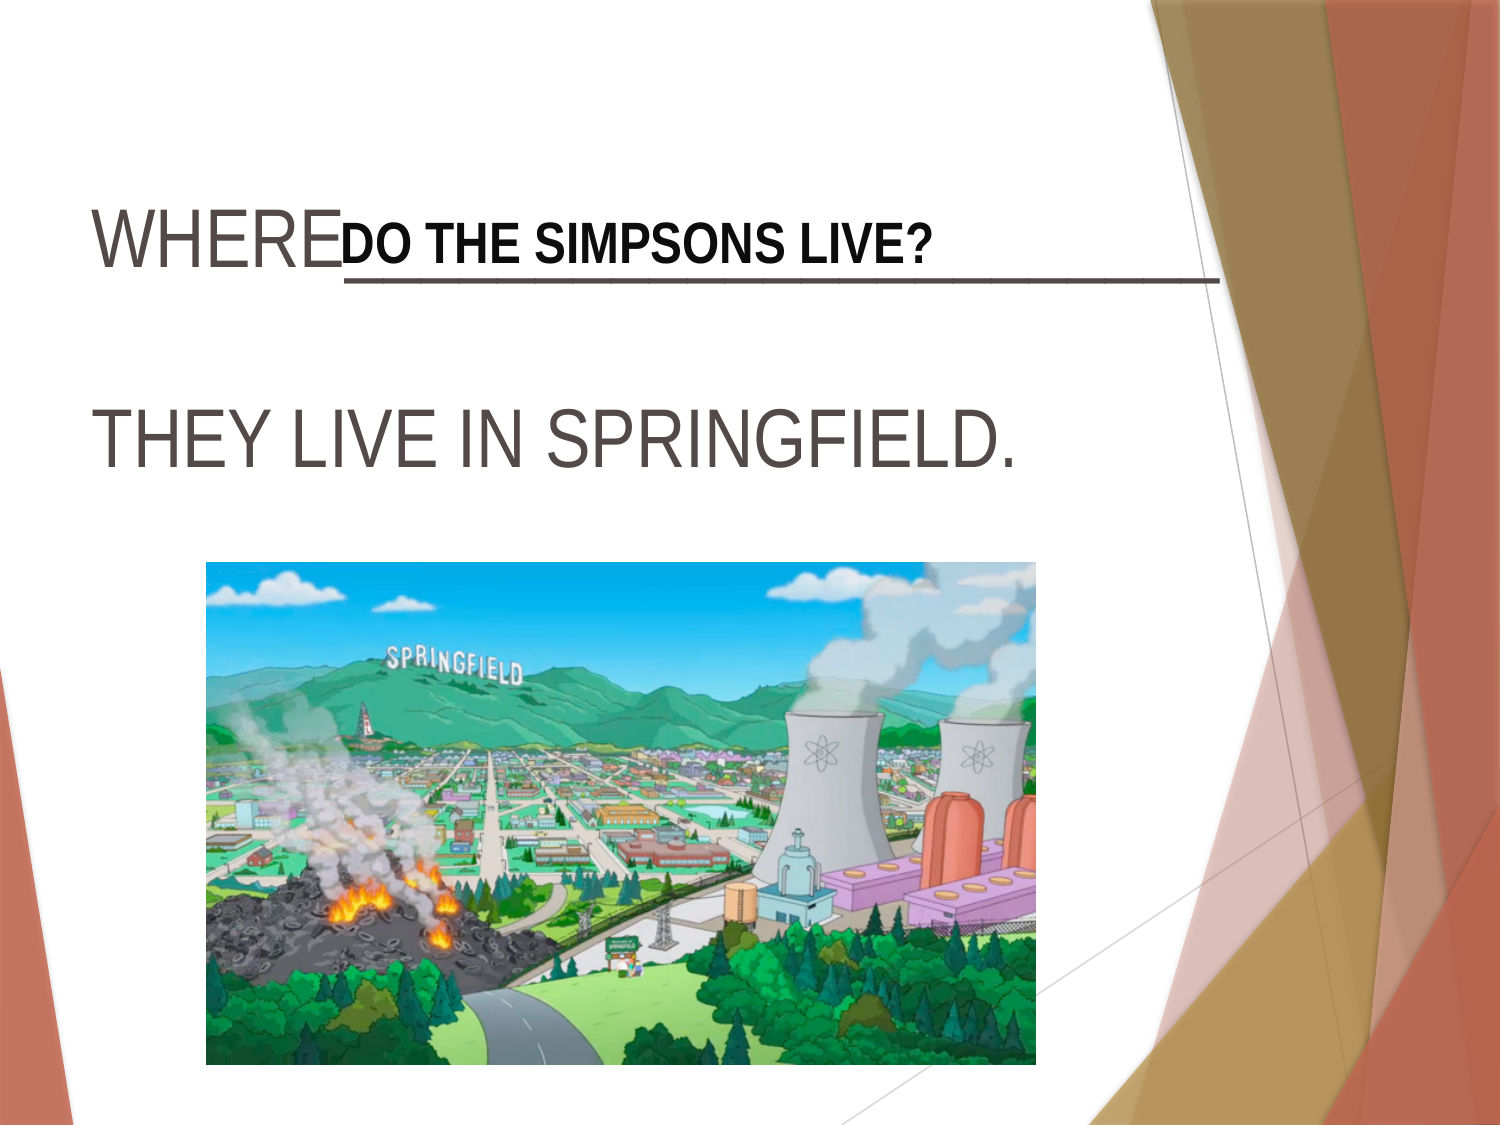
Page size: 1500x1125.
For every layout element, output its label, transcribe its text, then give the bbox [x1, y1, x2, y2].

picture [206, 561, 1037, 1066]
text_box Where_______________________ They live in springfield. [76, 326, 1341, 592]
text_box DO THE SIMPSONS LIVE? [123, 185, 1152, 283]
